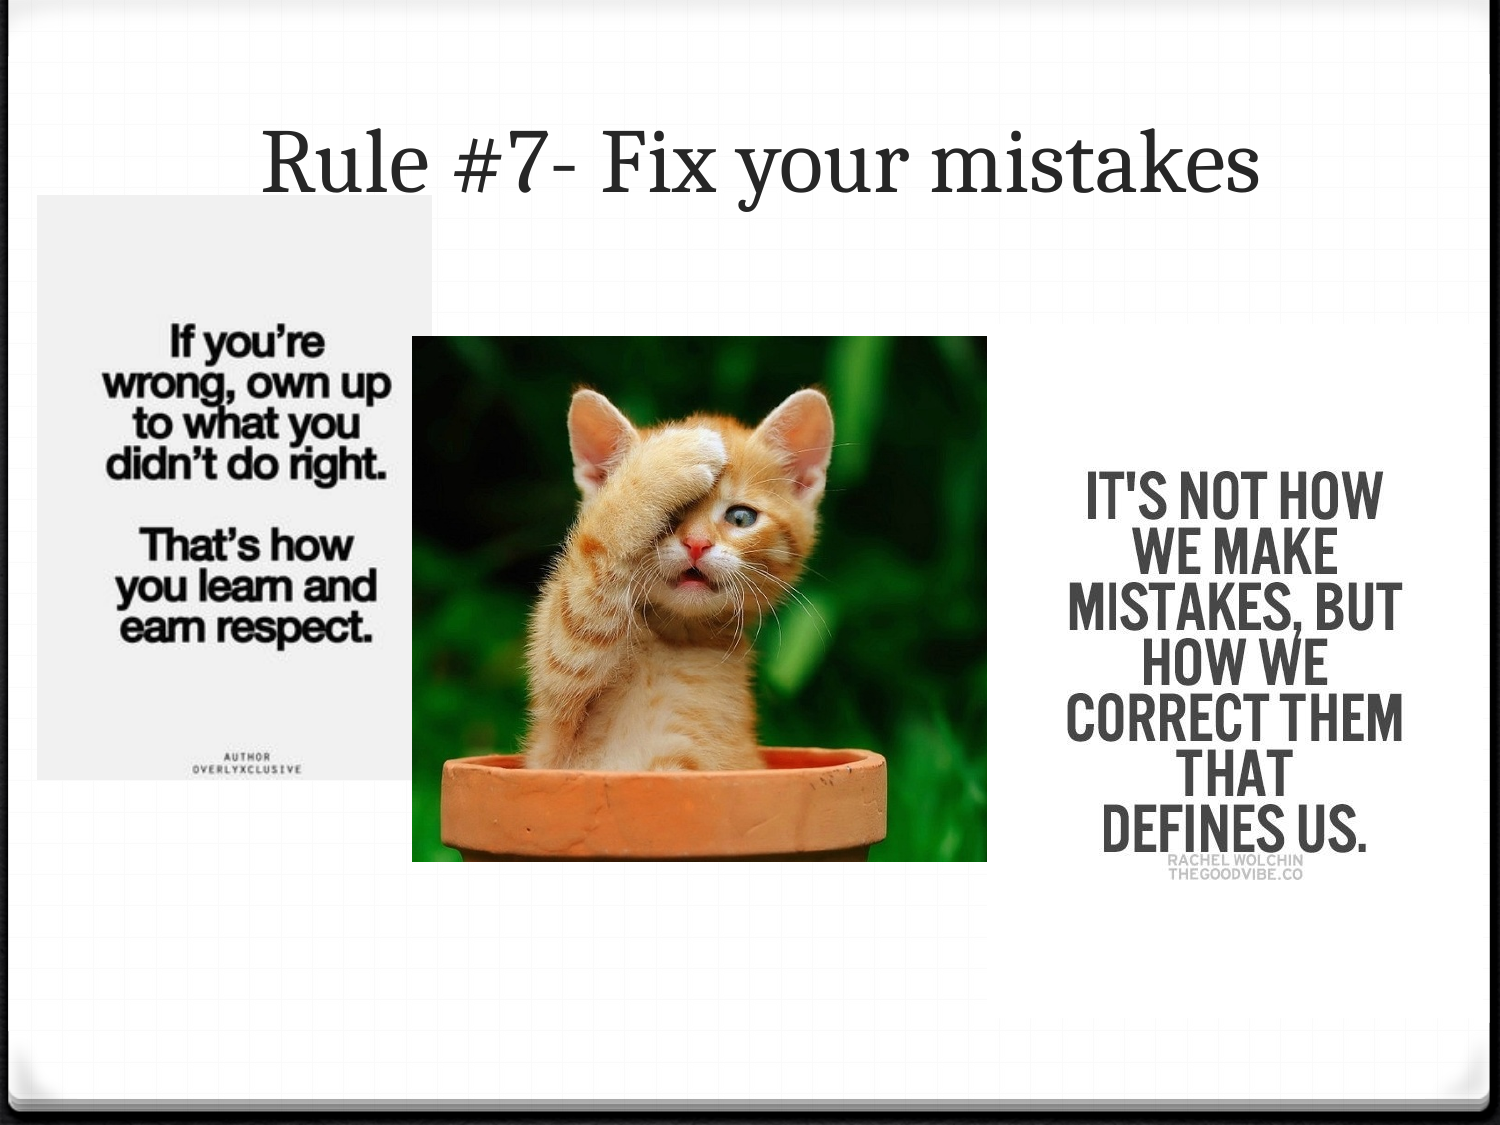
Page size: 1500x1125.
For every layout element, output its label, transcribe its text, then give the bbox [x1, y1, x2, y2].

picture [0, 0, 1500, 1125]
title Rule #7- Fix your mistakes [63, 37, 1461, 275]
